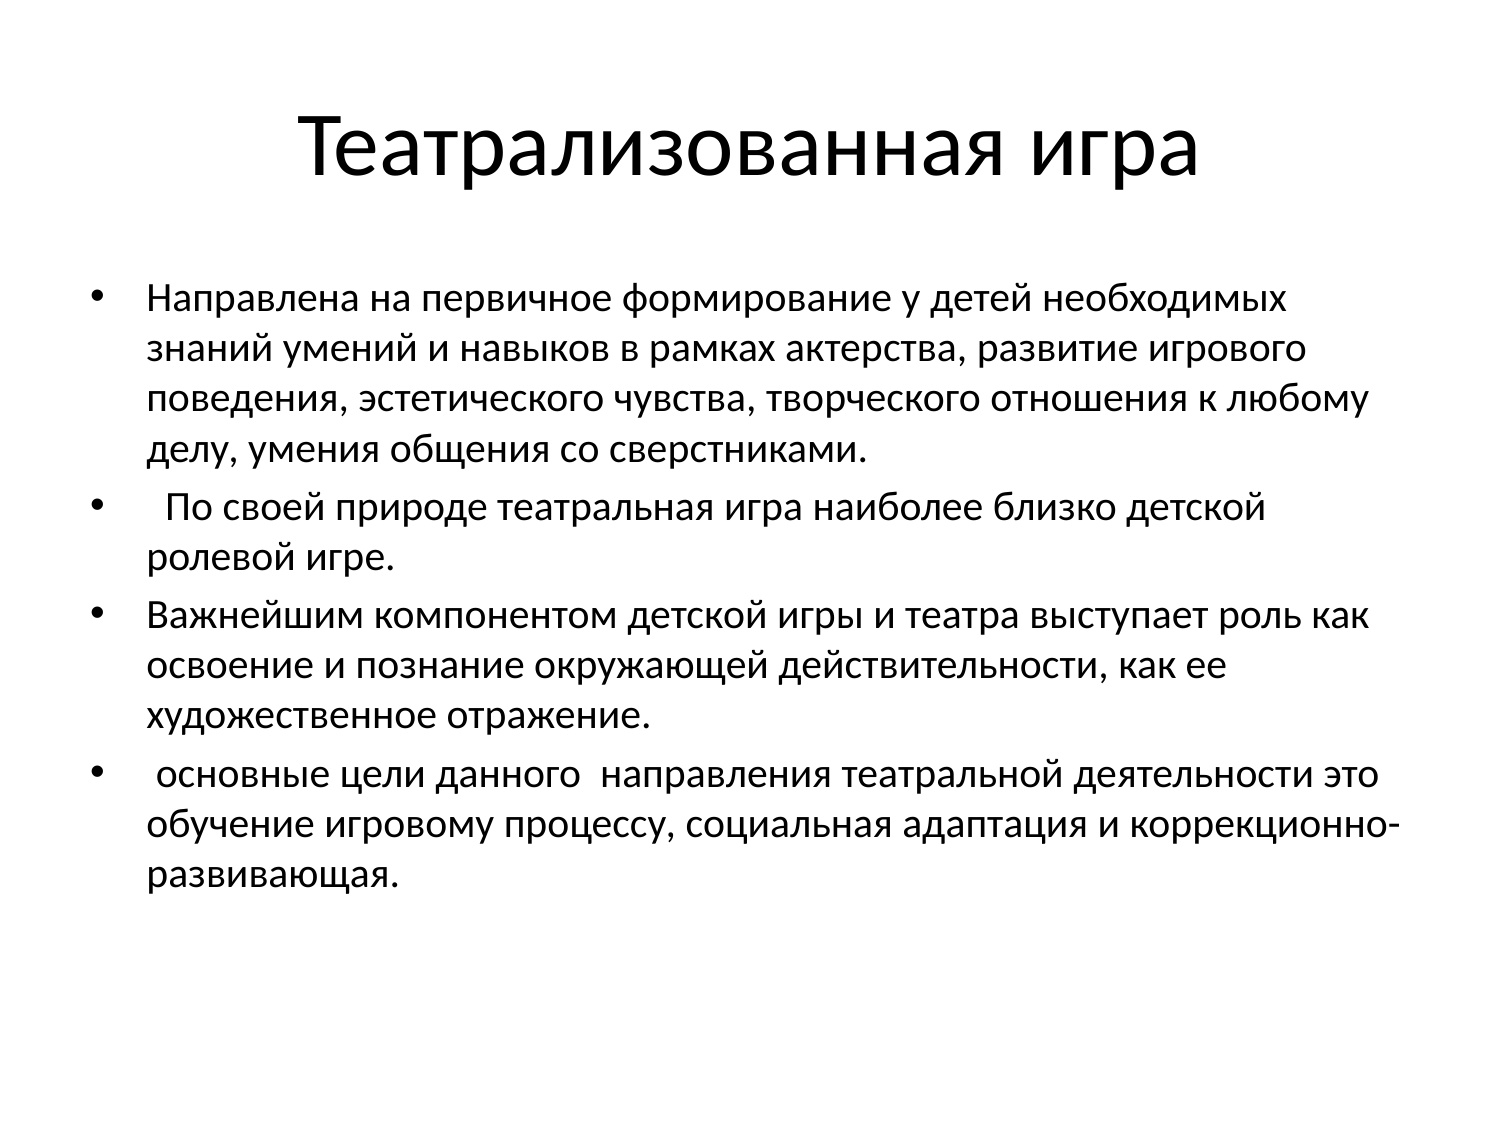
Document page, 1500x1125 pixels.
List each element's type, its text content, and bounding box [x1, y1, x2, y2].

list Направлена на первичное формирование у детей необходимых знаний умений и навыков в рамках актерства, развитие игрового поведения, эстетического чувства, творческого отношения к любому делу, умения общения со сверстниками. По своей природе театральная игра наиболее близко детской ролевой игре. Важнейшим компонентом детской игры и театра выступает роль как освоение и познание окружающей действительности, как ее художественное отражение. основные цели данного направления театральной деятельности это обучение игровому процессу, социальная адаптация и коррекционно- развивающая. [75, 262, 1425, 1005]
title Театрализованная игра [75, 45, 1425, 233]
